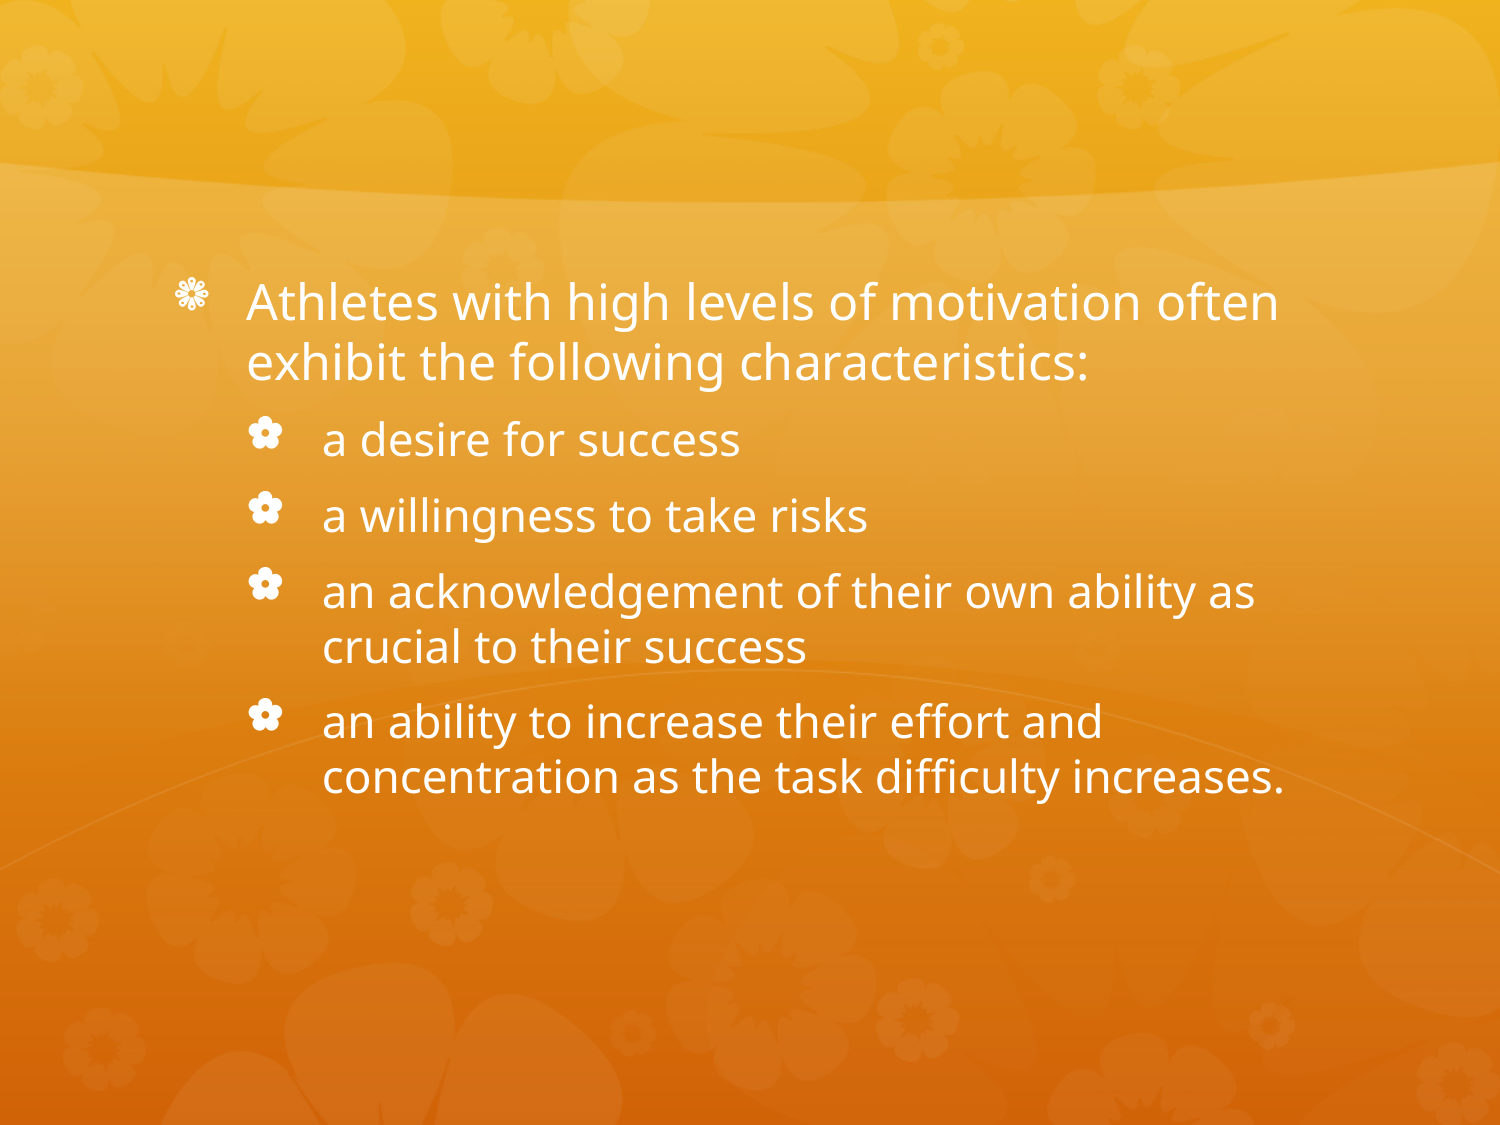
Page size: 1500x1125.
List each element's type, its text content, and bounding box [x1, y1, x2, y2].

list Athletes with high levels of motivation often exhibit the following characteristics: a desire for success a willingness to take risks an acknowledgement of their own ability as crucial to their success an ability to increase their effort and concentration as the task difficulty increases. [156, 262, 1344, 967]
picture [0, 0, 1500, 1125]
